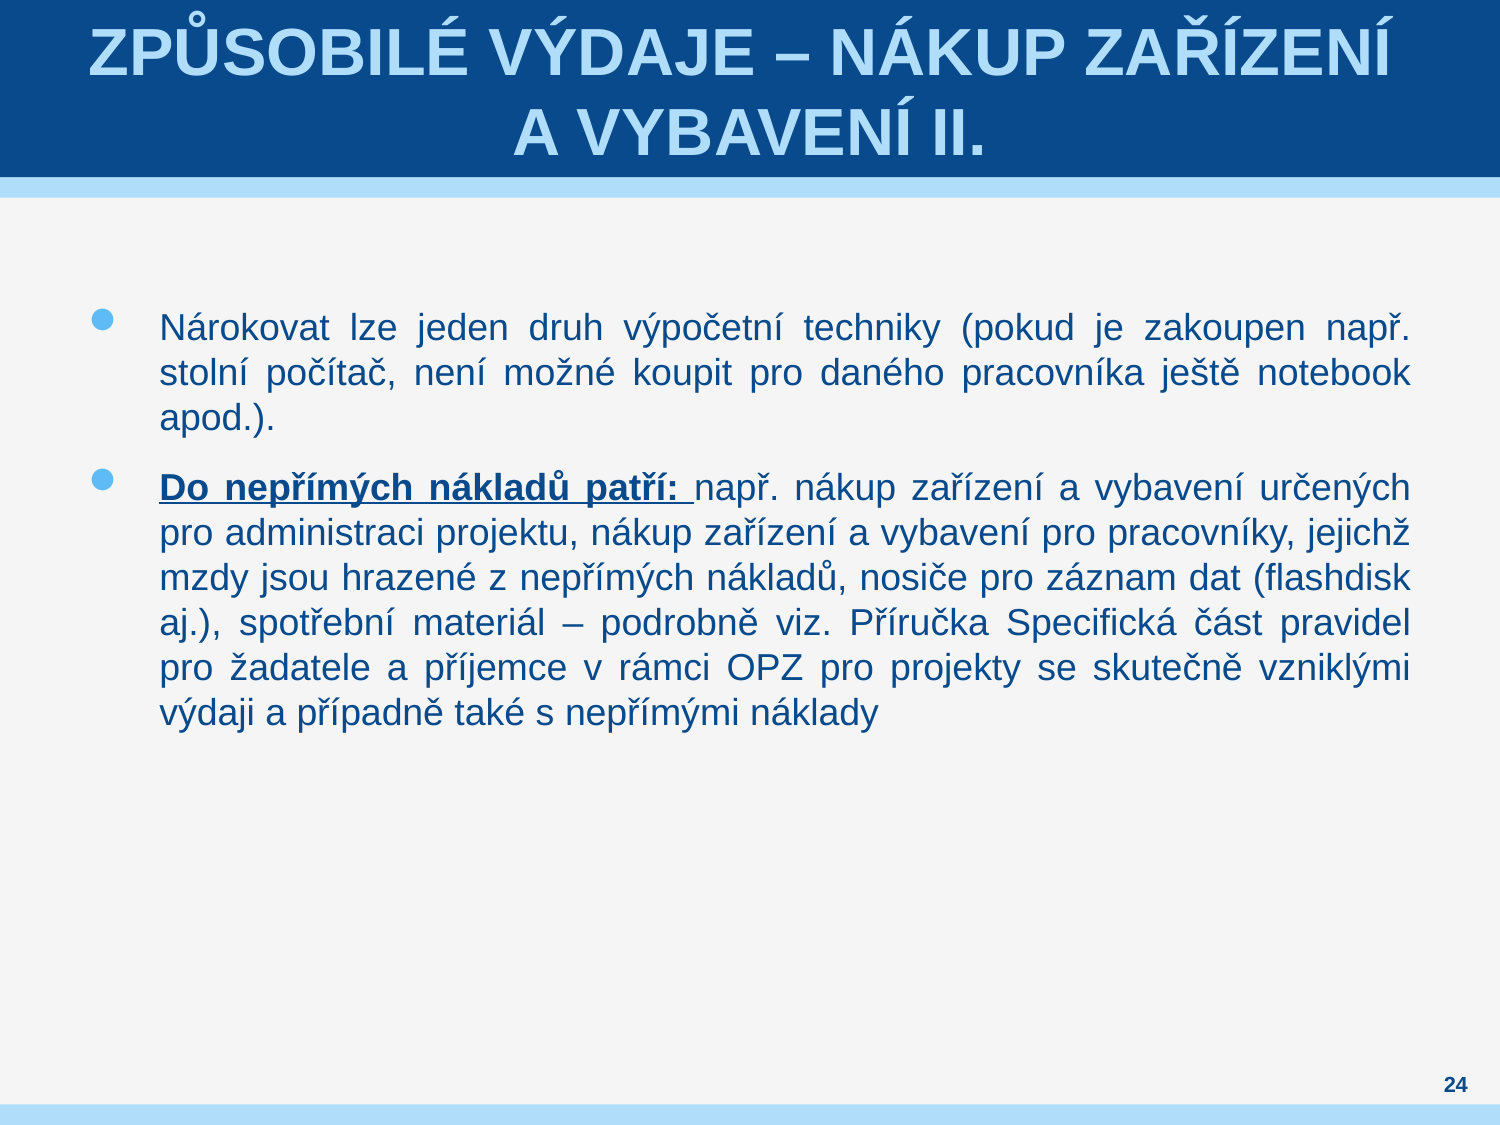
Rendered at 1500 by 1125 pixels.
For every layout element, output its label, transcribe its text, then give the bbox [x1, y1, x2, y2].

list Nárokovat lze jeden druh výpočetní techniky (pokud je zakoupen např. stolní počítač, není možné koupit pro daného pracovníka ještě notebook apod.). Do nepřímých nákladů patří: např. nákup zařízení a vybavení určených pro administraci projektu, nákup zařízení a vybavení pro pracovníky, jejichž mzdy jsou hrazené z nepřímých nákladů, nosiče pro záznam dat (flashdisk aj.), spotřební materiál – podrobně viz. Příručka Specifická část pravidel pro žadatele a příjemce v rámci OPZ pro projekty se skutečně vzniklými výdaji a případně také s nepřímými náklady [88, 302, 1412, 1012]
title Způsobilé výdaje – nákup zařízení a vybavení II. [59, 0, 1441, 178]
slide_number 24 [1417, 1068, 1495, 1099]
